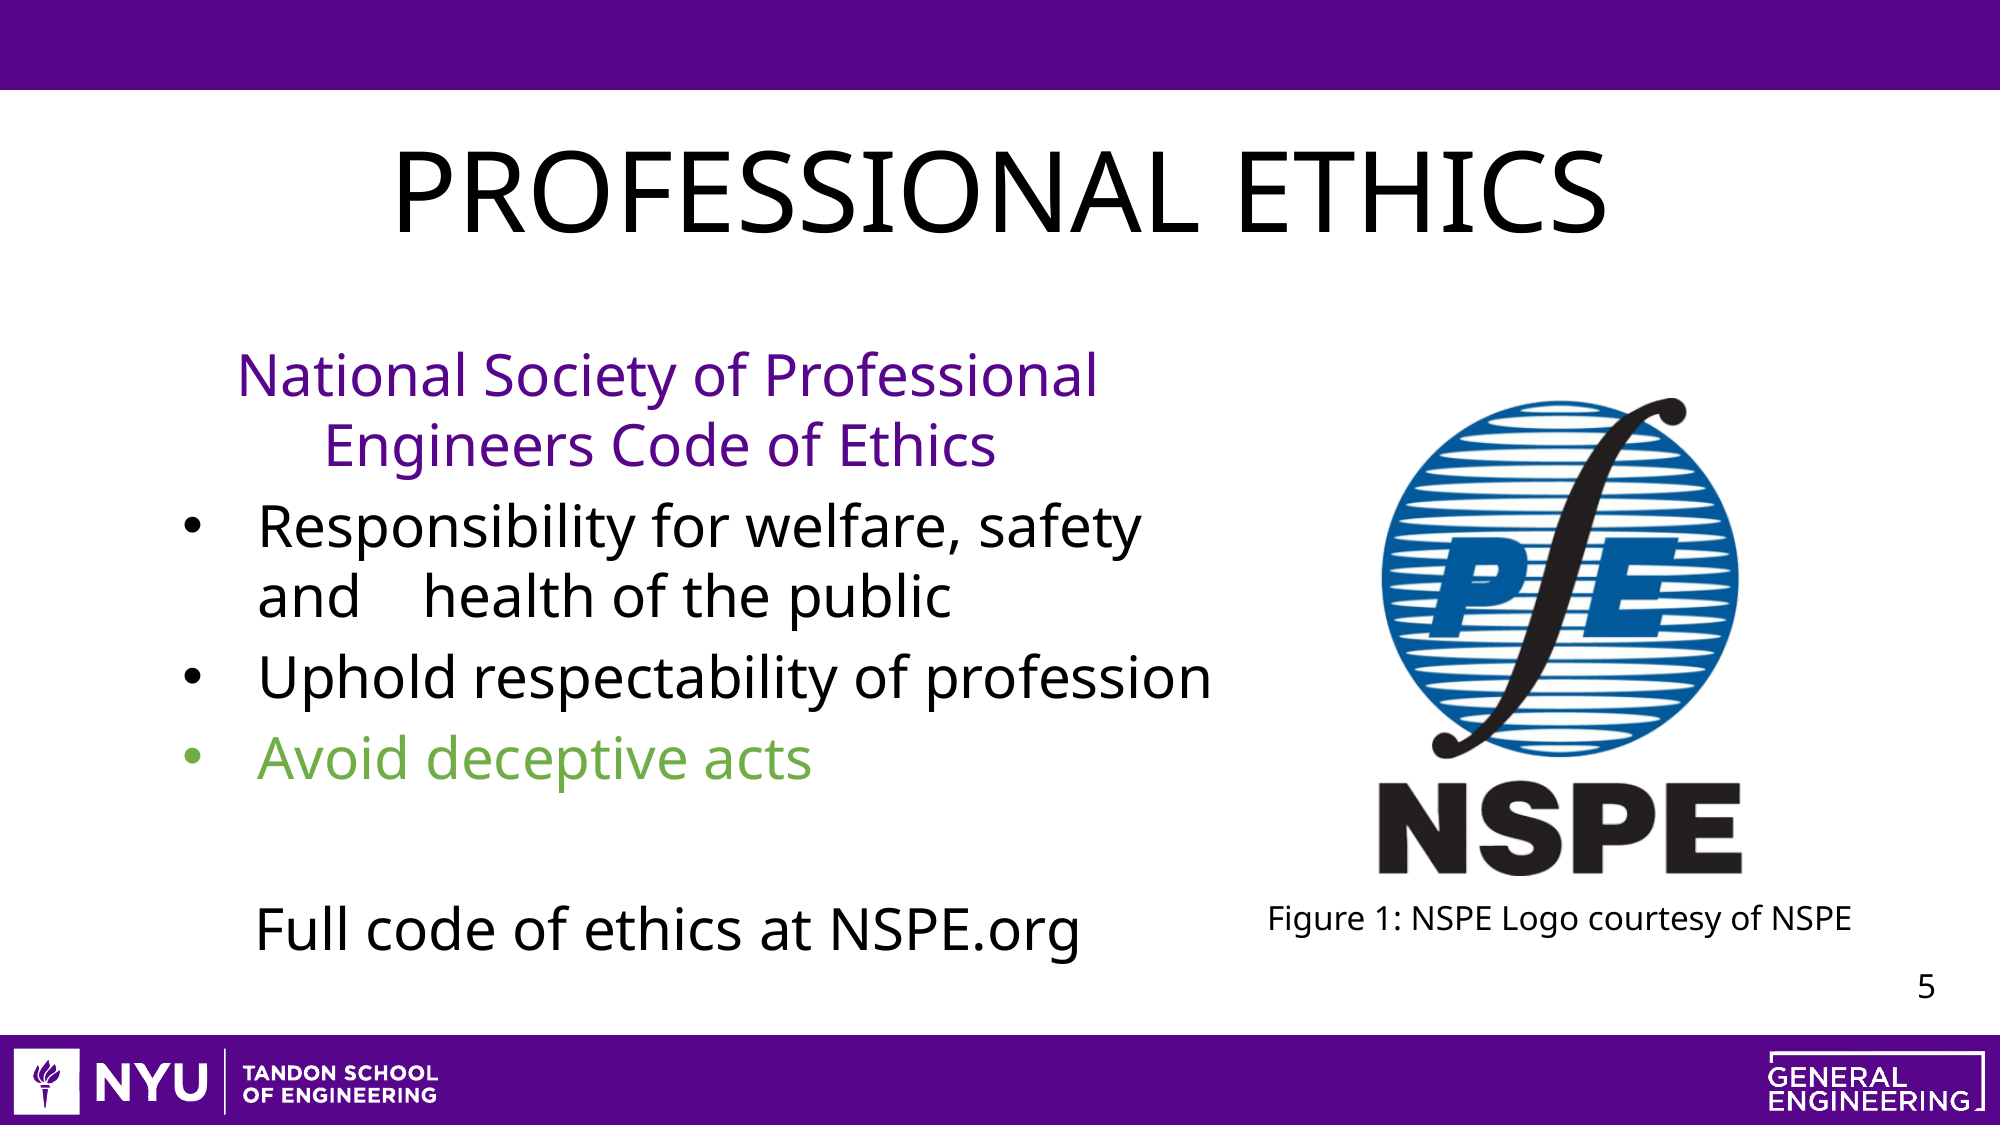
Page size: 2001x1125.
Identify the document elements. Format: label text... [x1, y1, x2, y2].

text_box [0, 1034, 2000, 1125]
text_box 5 [1802, 958, 1951, 1013]
text_box Figure 1: NSPE Logo courtesy of NSPE [1252, 889, 1869, 945]
picture [13, 1048, 438, 1115]
text_box PROFESSIONAL ETHICS [92, 106, 1908, 265]
text_box [0, 0, 2000, 91]
subtitle National Society of Professional Engineers Code of Ethics Responsibility for welfare, safety and health of the public Uphold respectability of profession Avoid deceptive acts Full code of ethics at NSPE.org [92, 328, 1244, 972]
picture [1159, 398, 1962, 876]
picture [1768, 1051, 1985, 1111]
